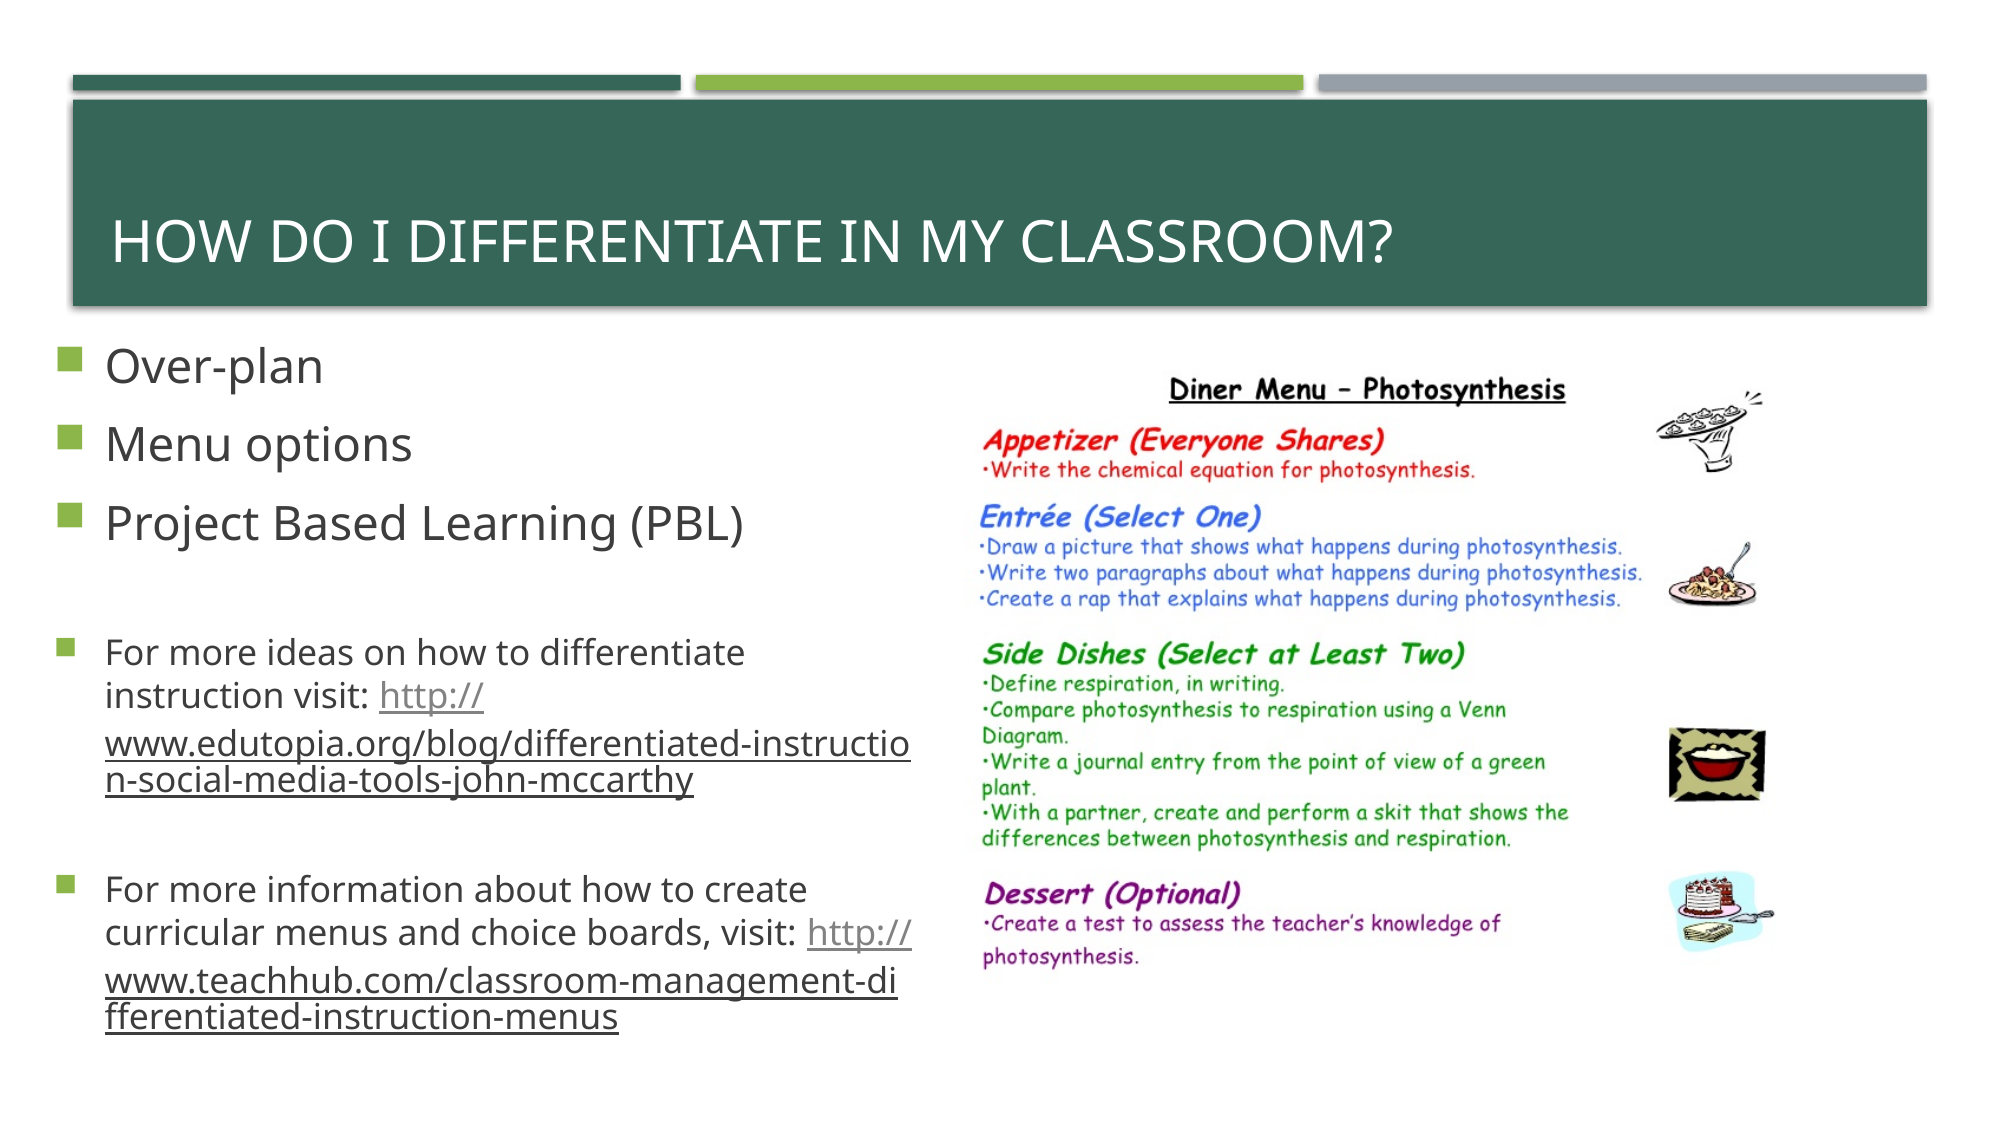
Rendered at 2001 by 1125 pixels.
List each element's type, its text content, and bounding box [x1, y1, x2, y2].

title How do I differentiate in my classroom? [95, 119, 1905, 282]
list Over-plan Menu options Project Based Learning (PBL) For more ideas on how to differentiate instruction visit: http://www.edutopia.org/blog/differentiated-instruction-social-media-tools-john-mccarthy For more information about how to create curricular menus and choice boards, visit: http://www.teachhub.com/classroom-management-differentiated-instruction-menus [38, 328, 928, 1062]
picture [946, 341, 1805, 986]
